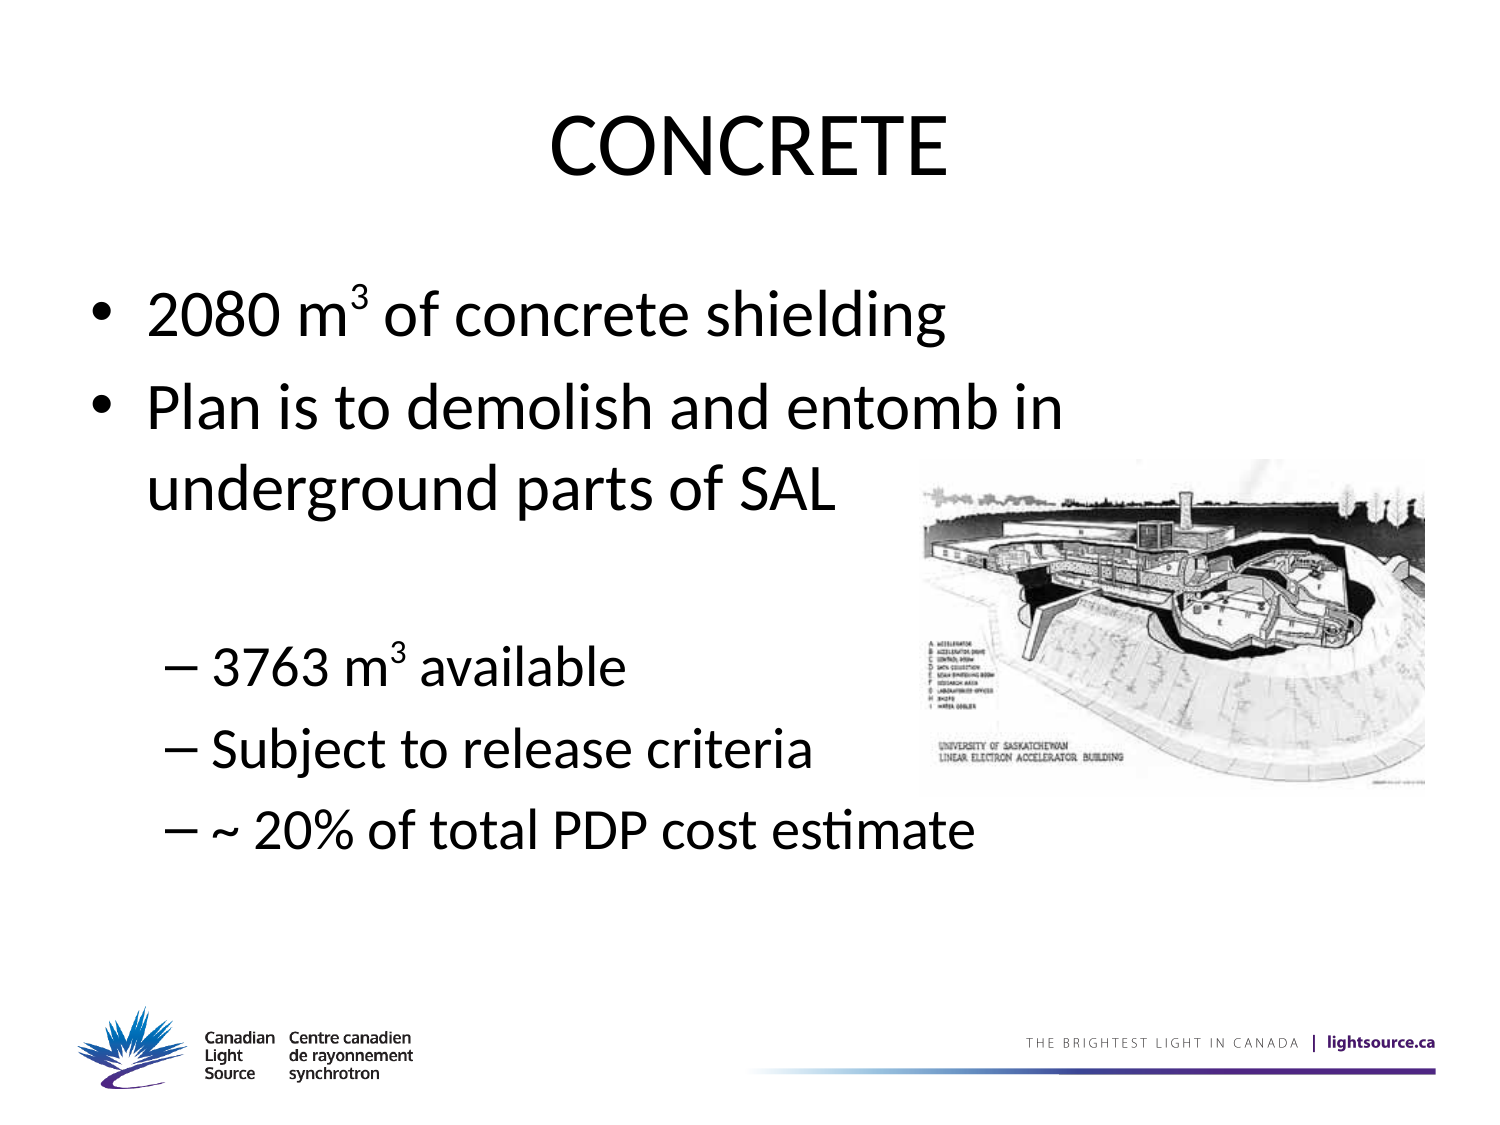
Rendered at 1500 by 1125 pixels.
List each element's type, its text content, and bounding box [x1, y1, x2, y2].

picture [77, 1006, 413, 1089]
picture [918, 459, 1426, 797]
title CONCRETE [75, 45, 1425, 233]
picture [690, 1028, 1457, 1092]
list 2080 m3 of concrete shielding Plan is to demolish and entomb in underground parts of SAL 3763 m3 available Subject to release criteria ~ 20% of total PDP cost estimate [75, 262, 1425, 1005]
